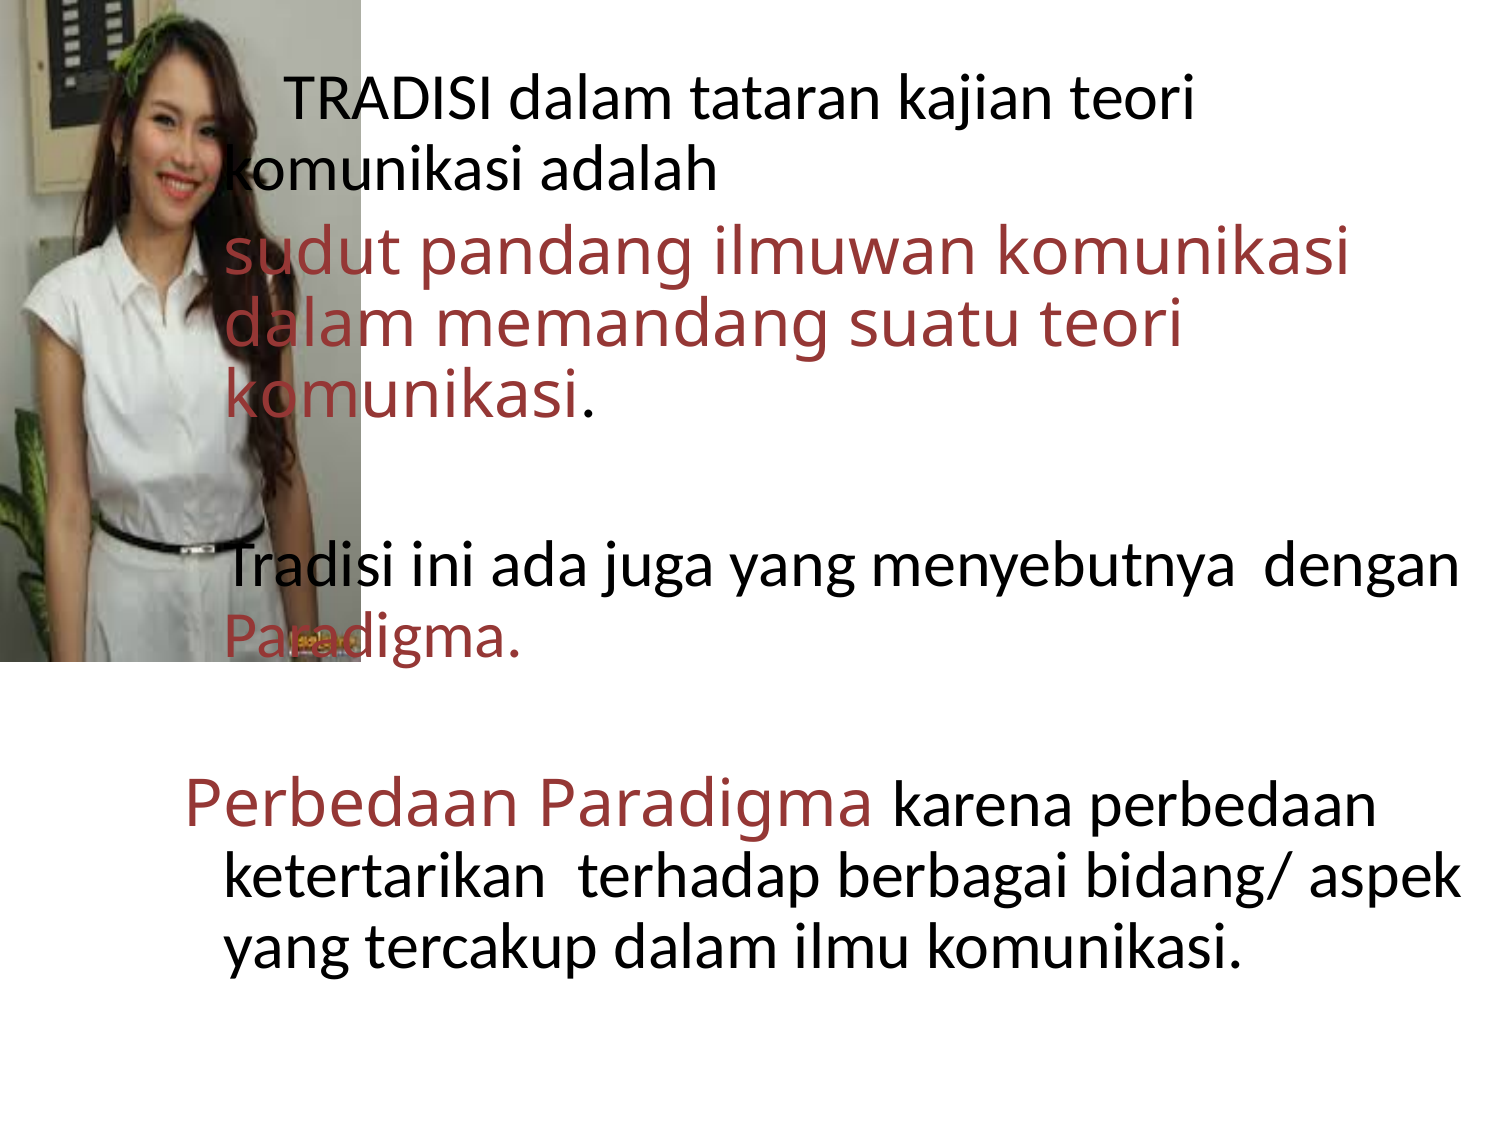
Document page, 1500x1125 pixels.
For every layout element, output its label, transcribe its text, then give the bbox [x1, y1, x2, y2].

picture [0, 0, 361, 662]
list TRADISI dalam tataran kajian teori komunikasi adalah sudut pandang ilmuwan komunikasi dalam memandang suatu teori komunikasi. Tradisi ini ada juga yang menyebutnya dengan Paradigma. Perbedaan Paradigma karena perbedaan ketertarikan terhadap berbagai bidang/ aspek yang tercakup dalam ilmu komunikasi. [153, 54, 1500, 994]
